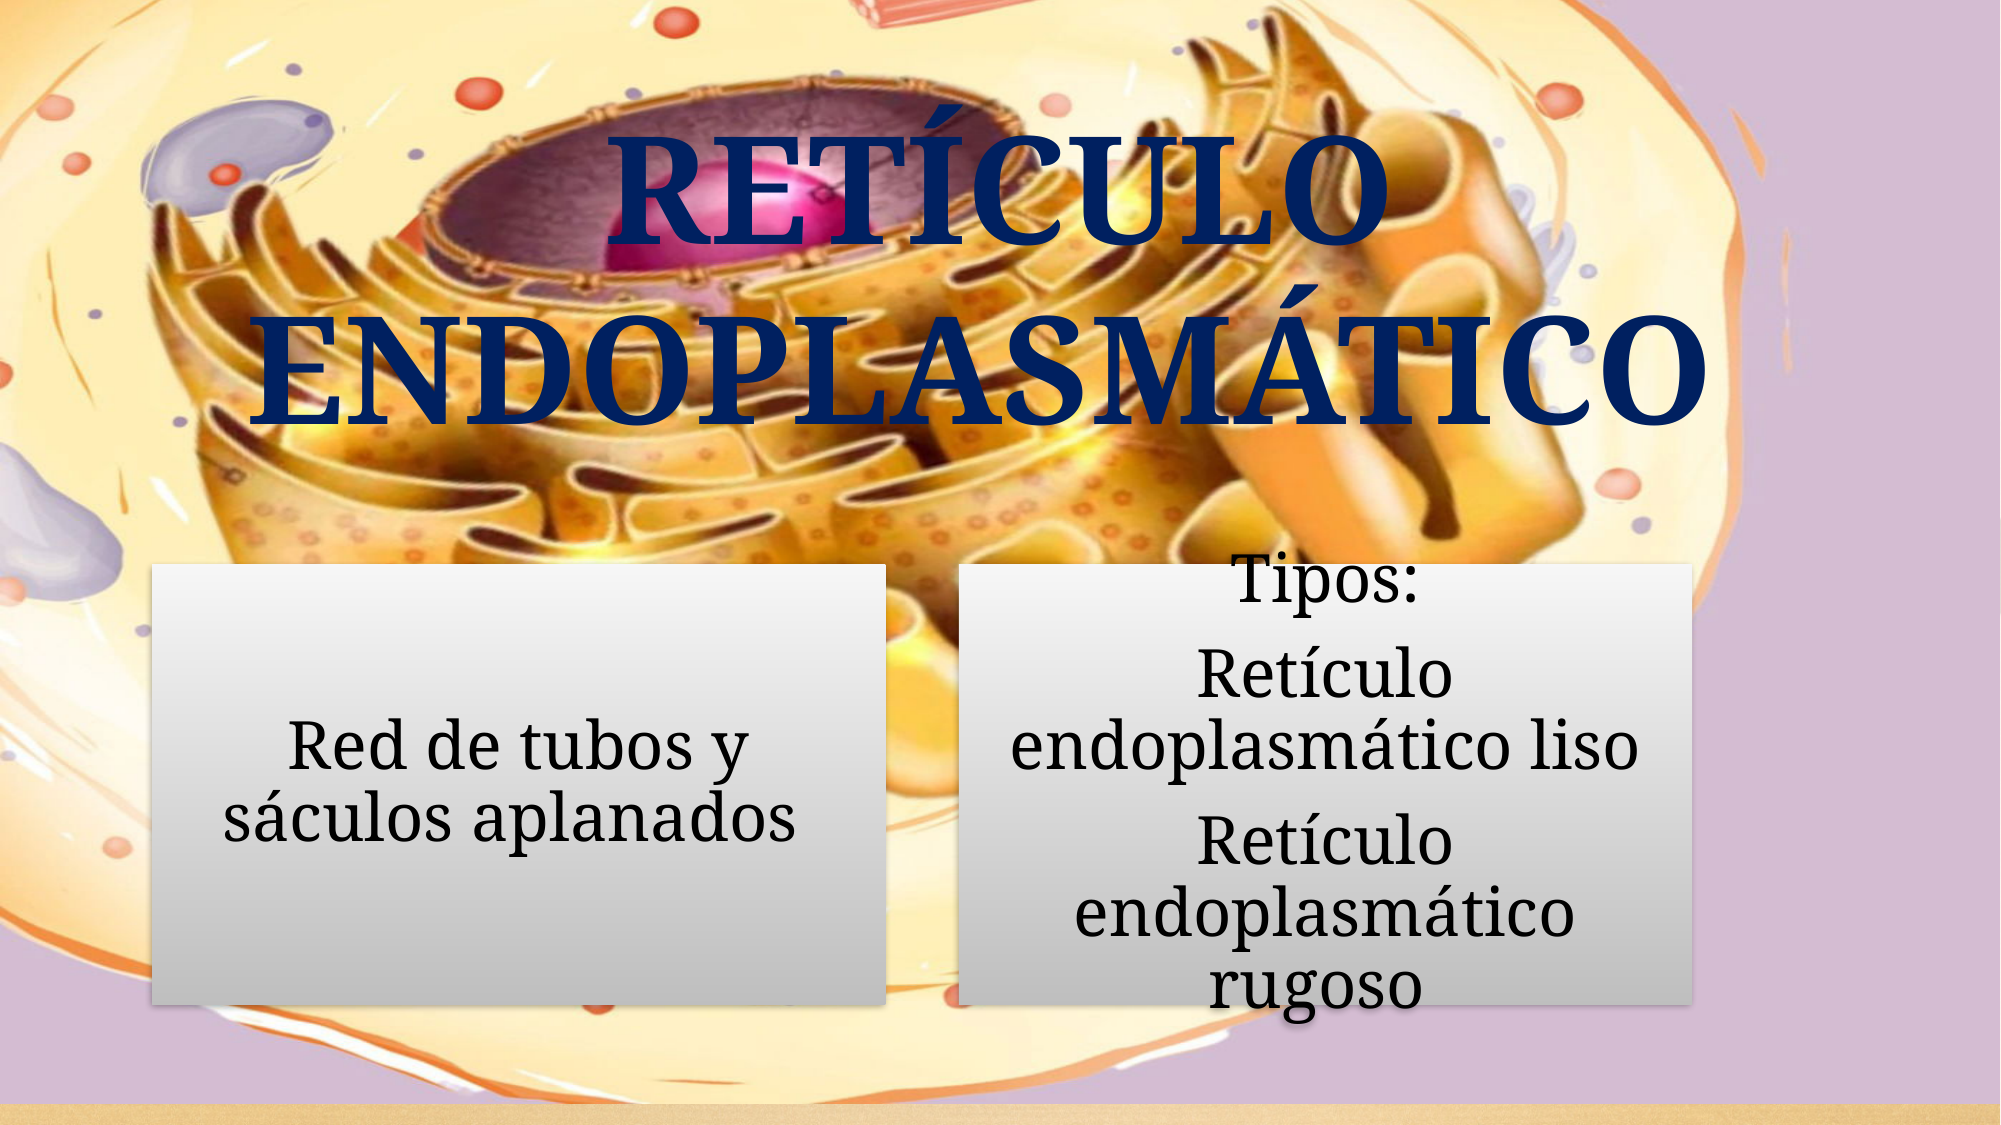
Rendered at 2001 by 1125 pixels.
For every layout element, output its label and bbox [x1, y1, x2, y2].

picture [0, 0, 2001, 1125]
list [151, 511, 1693, 1057]
